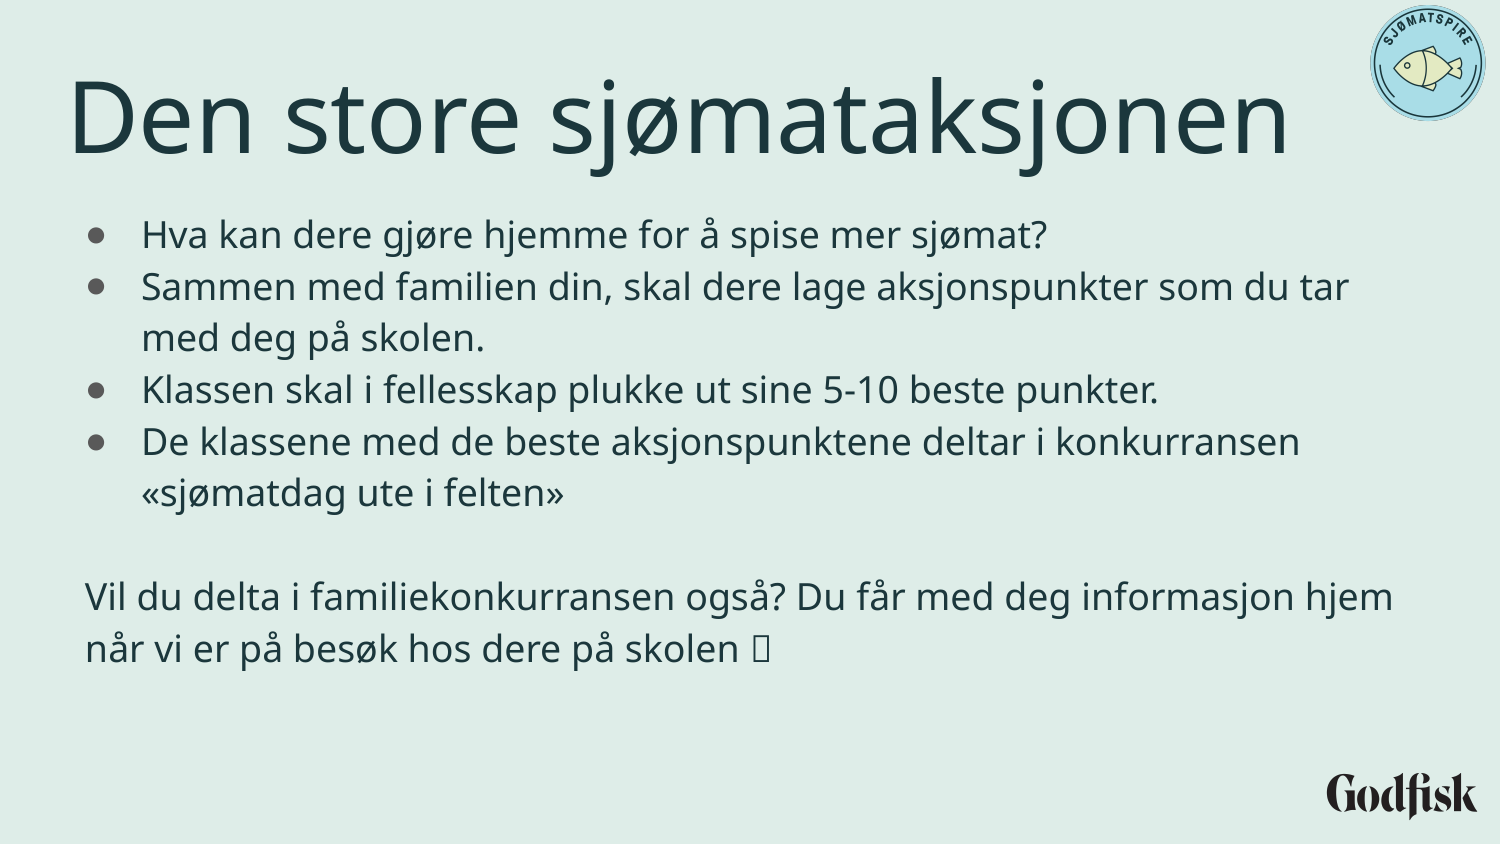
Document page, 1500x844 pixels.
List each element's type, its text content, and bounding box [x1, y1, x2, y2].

title Den store sjømataksjonen [51, 38, 1347, 133]
picture [1322, 768, 1482, 824]
list Hva kan dere gjøre hjemme for å spise mer sjømat? Sammen med familien din, skal dere lage aksjonspunkter som du tar med deg på skolen. Klassen skal i fellesskap plukke ut sine 5-10 beste punkter. De klassene med de beste aksjonspunktene deltar i konkurransen «sjømatdag ute i felten» Vil du delta i familiekonkurransen også? Du får med deg informasjon hjem når vi er på besøk hos dere på skolen  [51, 189, 1449, 750]
picture [1352, 0, 1500, 137]
